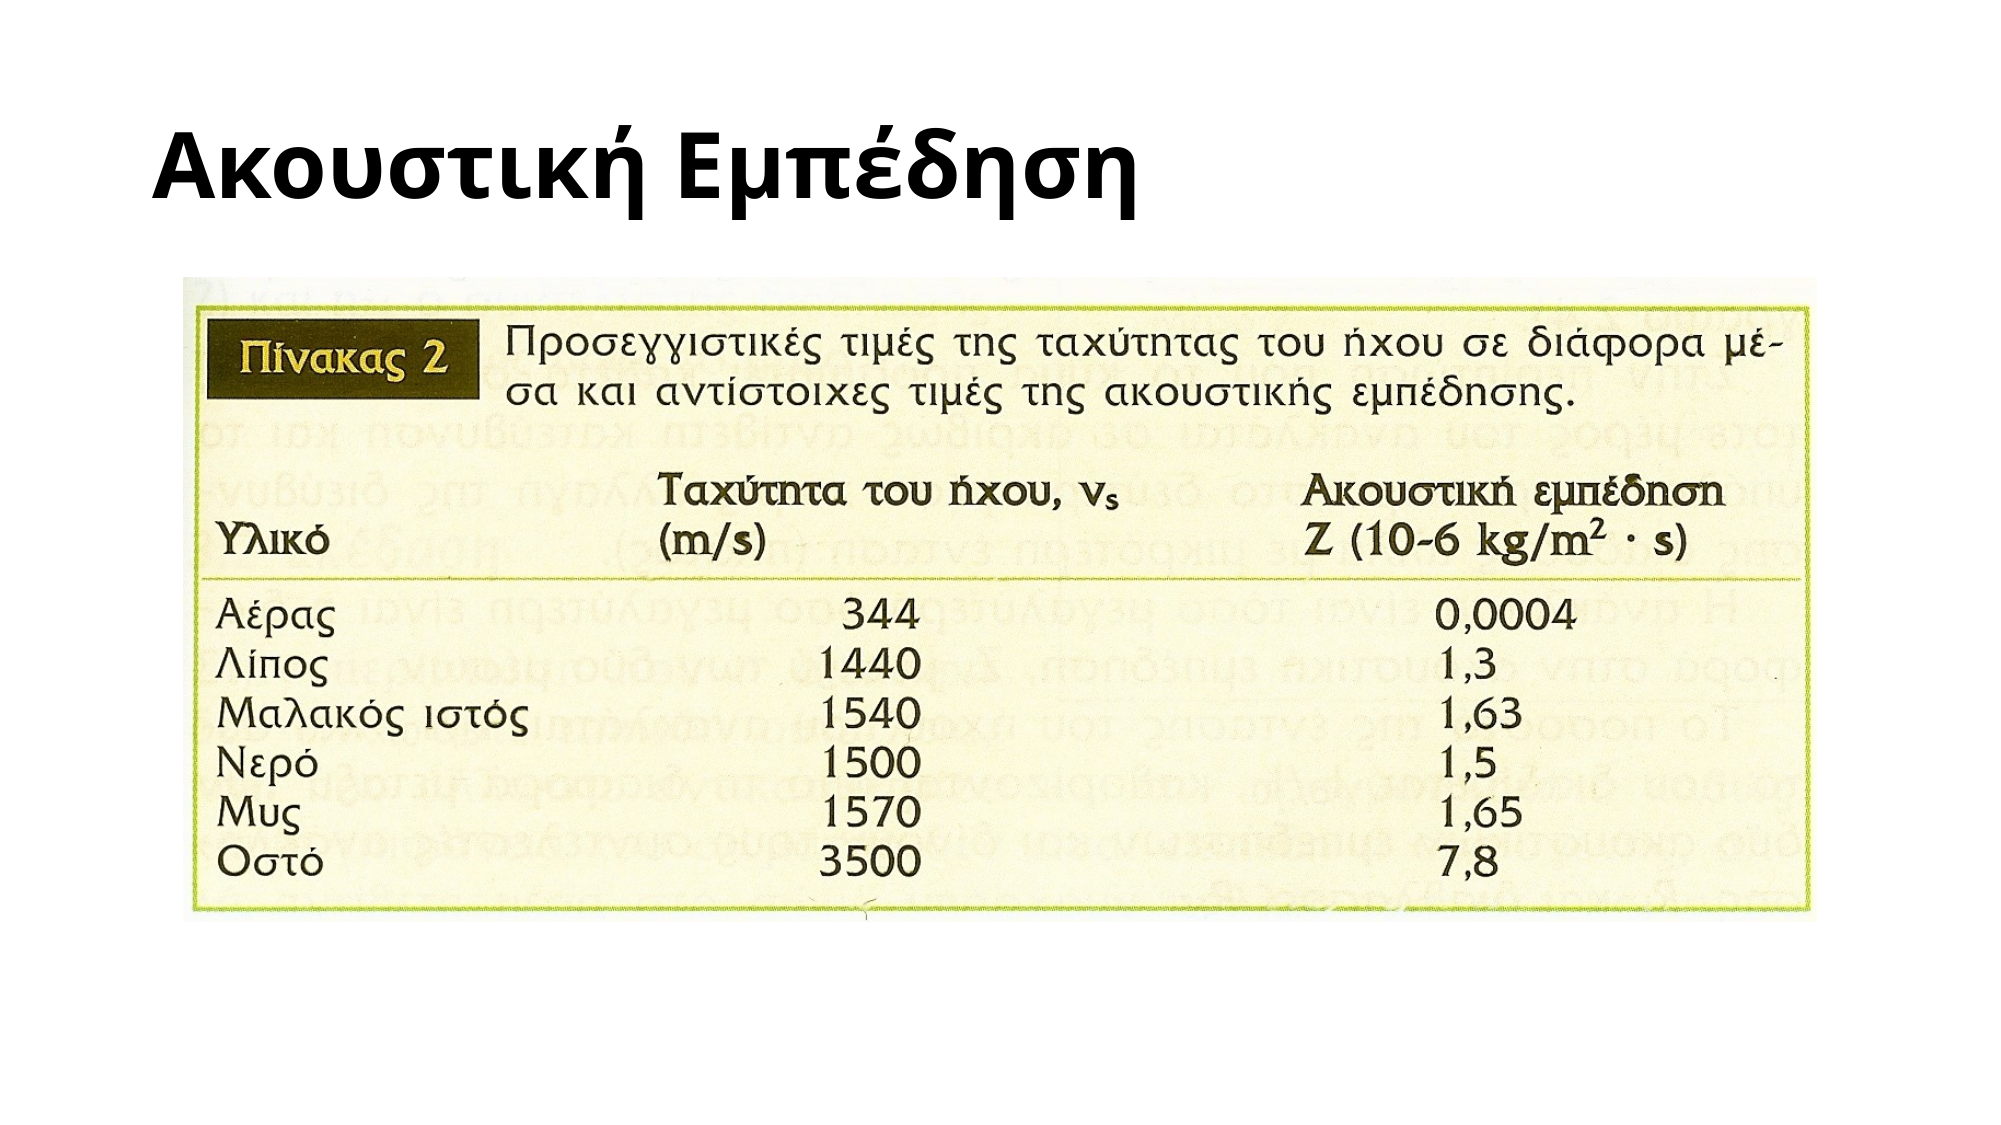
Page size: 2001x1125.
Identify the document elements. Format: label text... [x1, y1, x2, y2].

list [183, 277, 1817, 922]
title Ακουστική Εμπέδηση [137, 59, 1863, 278]
